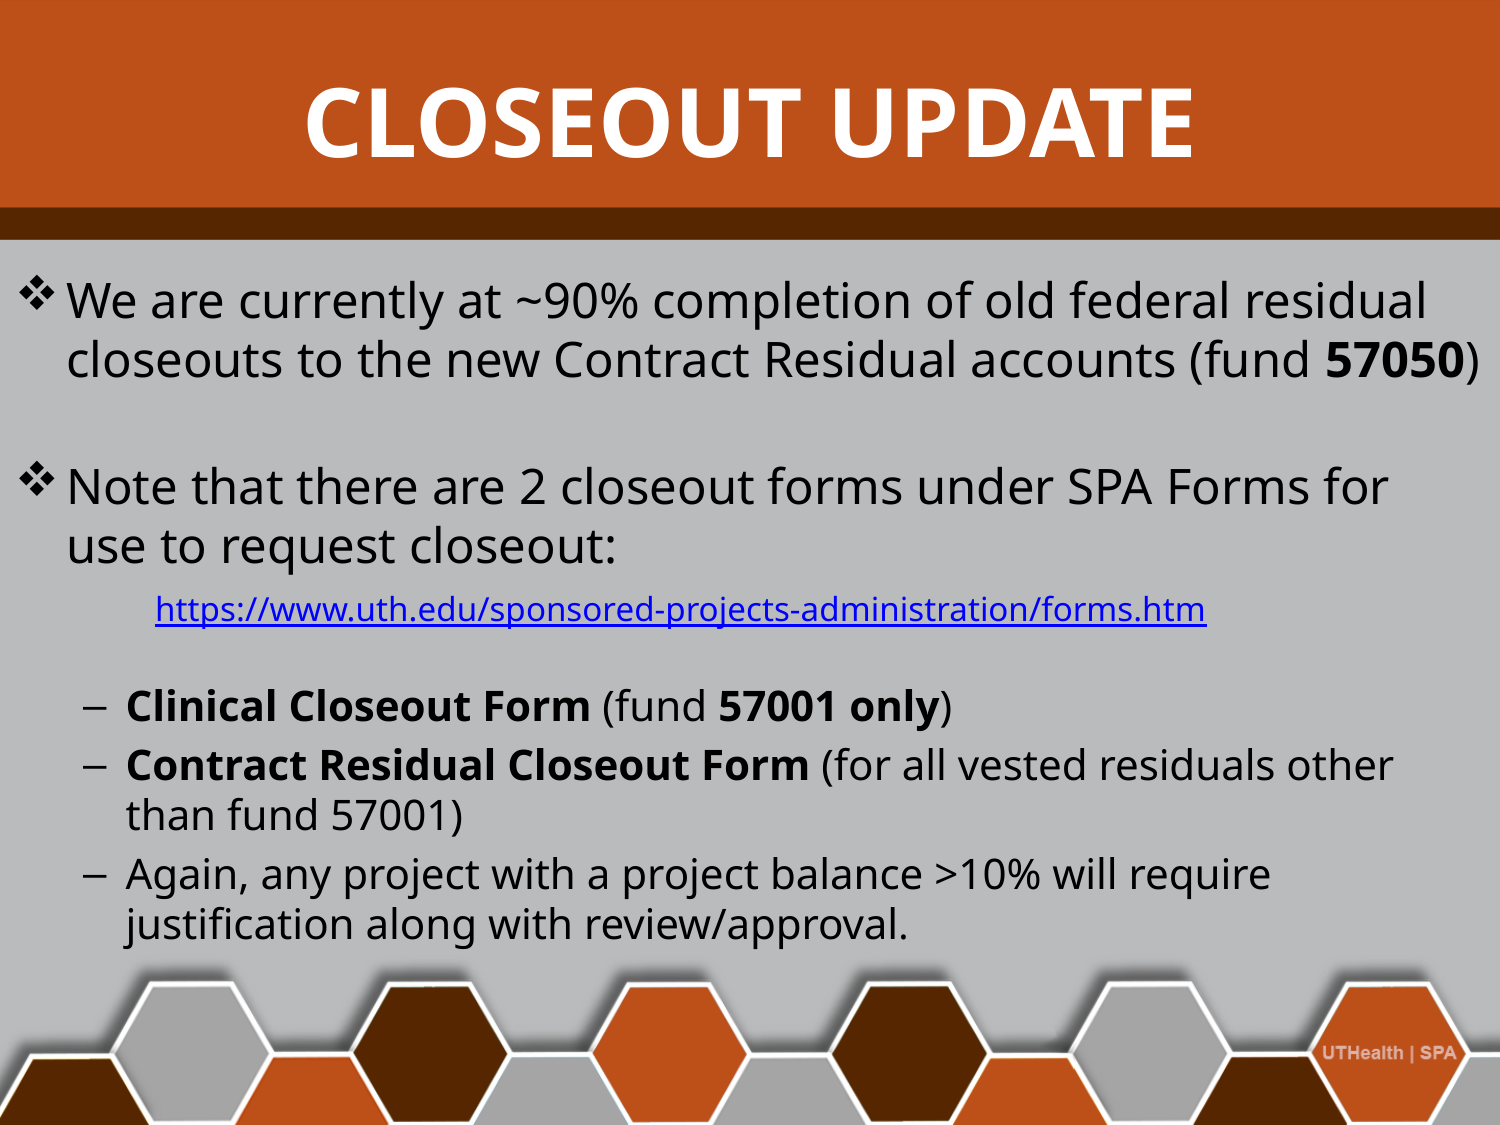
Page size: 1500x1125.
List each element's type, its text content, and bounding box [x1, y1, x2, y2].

text_box We are currently at ~90% completion of old federal residual closeouts to the new Contract Residual accounts (fund 57050) Note that there are 2 closeout forms under SPA Forms for use to request closeout: https://www.uth.edu/sponsored-projects-administration/forms.htm Clinical Closeout Form (fund 57001 only) Contract Residual Closeout Form (for all vested residuals other than fund 57001) Again, any project with a project balance >10% will require justification along with review/approval. [0, 262, 1500, 975]
picture [0, 0, 1500, 262]
title CLOSEOUT UPDATE [37, 24, 1463, 213]
picture [0, 975, 1500, 1125]
